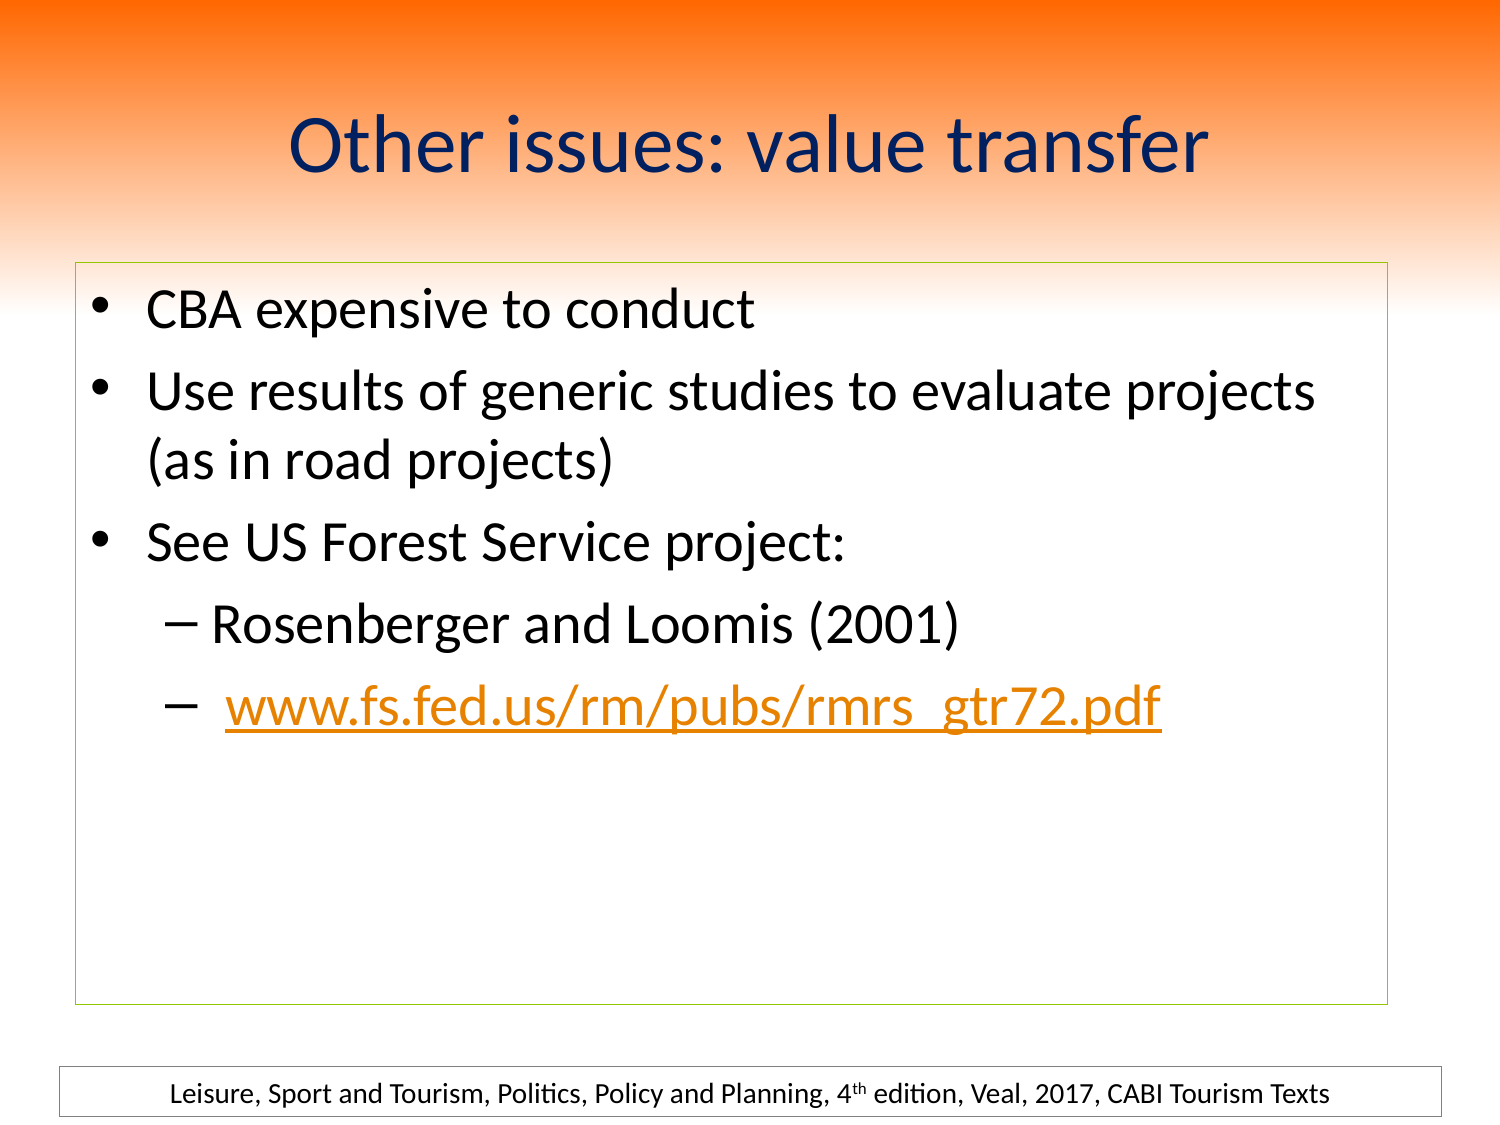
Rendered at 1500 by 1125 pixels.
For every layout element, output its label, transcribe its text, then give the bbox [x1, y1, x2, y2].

title Other issues: value transfer [75, 45, 1425, 233]
text_box Leisure, Sport and Tourism, Politics, Policy and Planning, 4th edition, Veal, 2017, CABI Tourism Texts [59, 1066, 1442, 1117]
list CBA expensive to conduct Use results of generic studies to evaluate projects (as in road projects) See US Forest Service project: Rosenberger and Loomis (2001) www.fs.fed.us/rm/pubs/rmrs_gtr72.pdf [75, 262, 1388, 1005]
